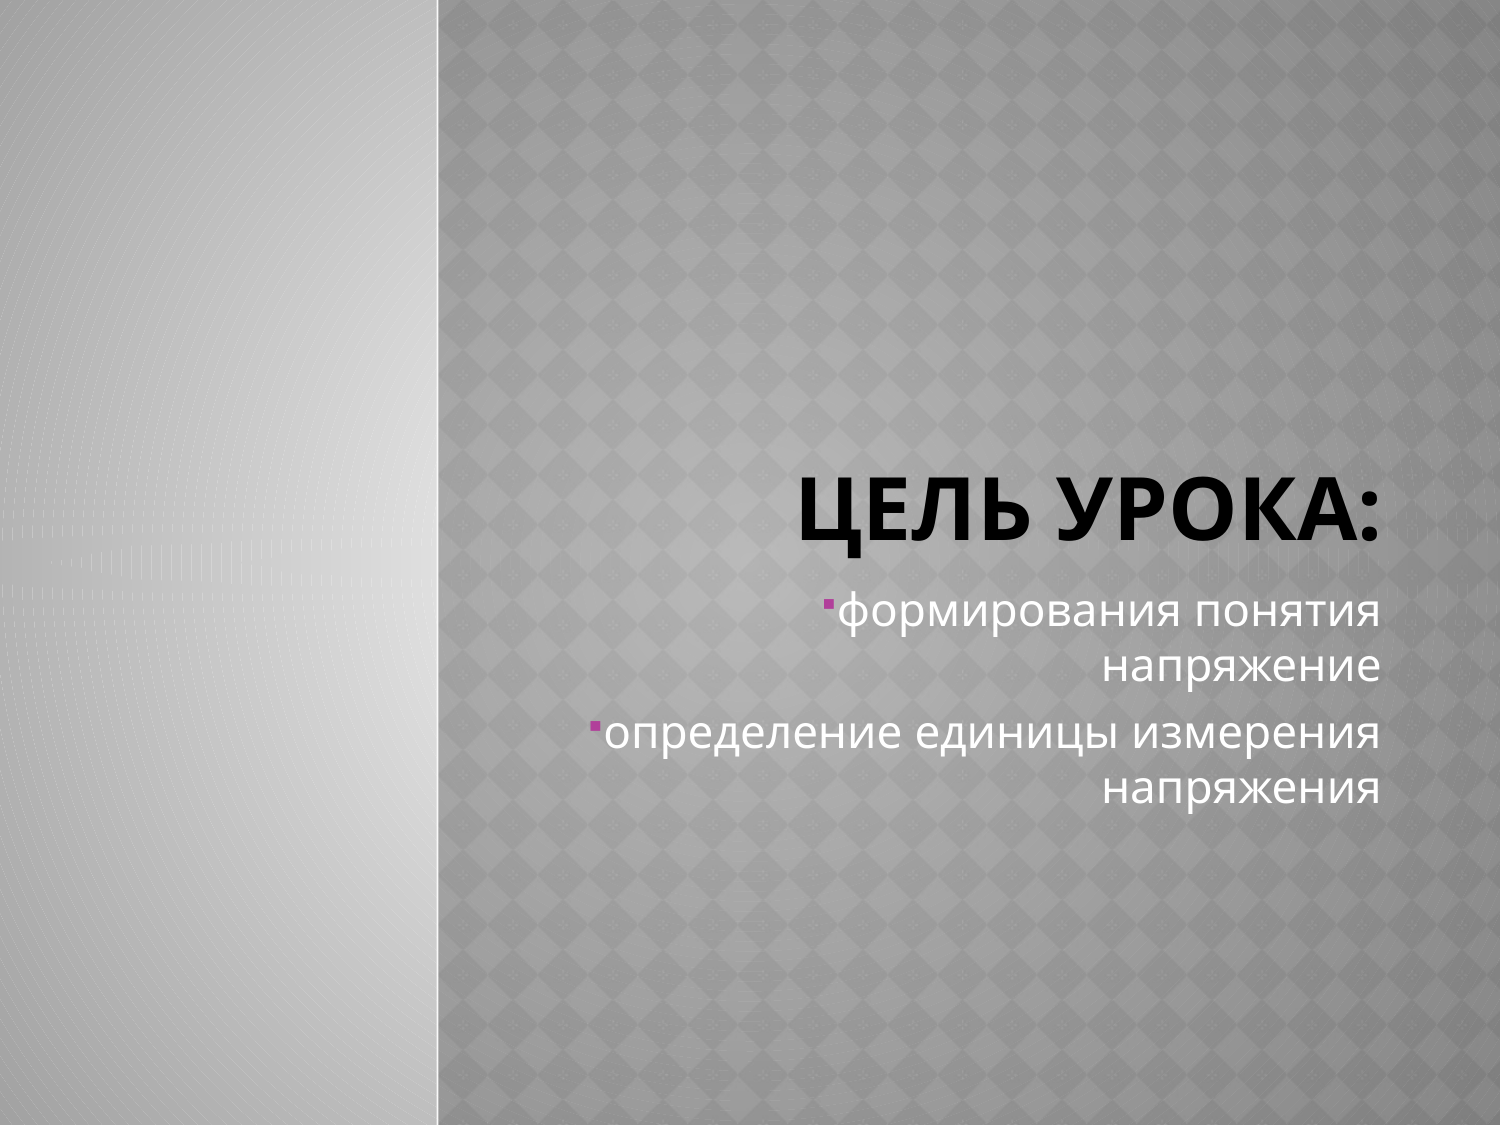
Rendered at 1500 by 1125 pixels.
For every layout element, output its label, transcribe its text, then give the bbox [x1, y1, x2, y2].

title Цель урока: [552, 87, 1390, 558]
subtitle формирования понятия напряжение определение единицы измерения напряжения [550, 580, 1390, 762]
